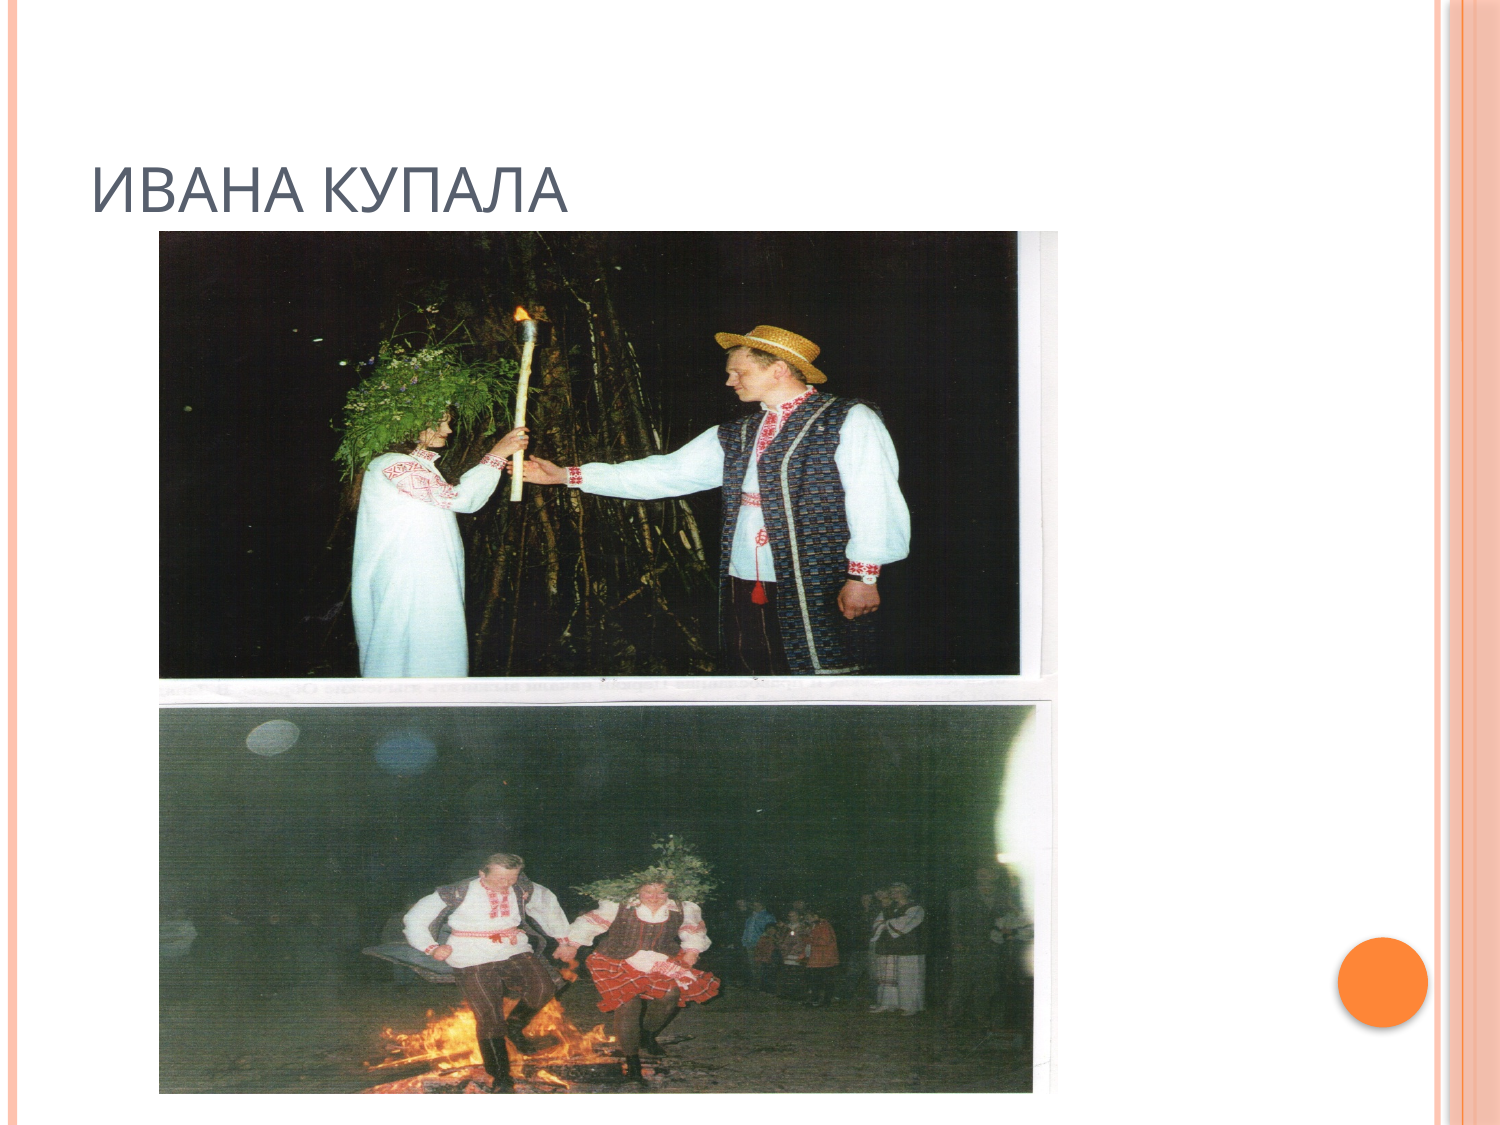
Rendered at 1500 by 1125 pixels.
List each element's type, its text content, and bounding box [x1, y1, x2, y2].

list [158, 231, 1058, 1095]
title Ивана Купала [75, 45, 1300, 233]
